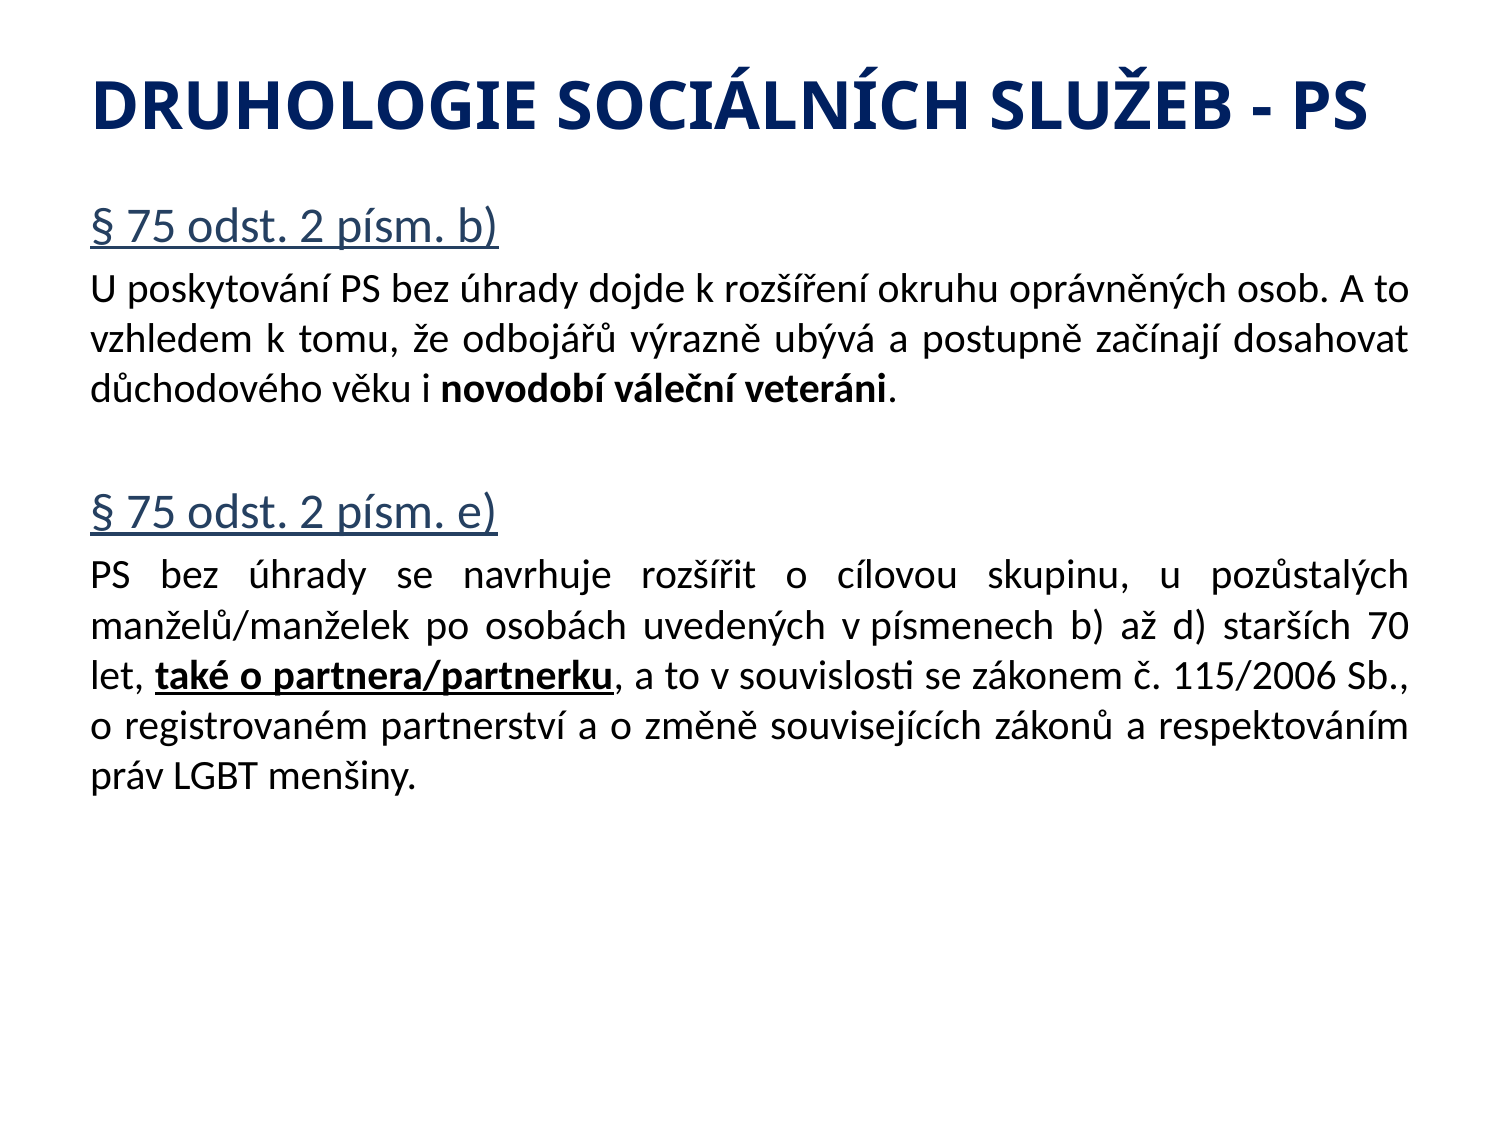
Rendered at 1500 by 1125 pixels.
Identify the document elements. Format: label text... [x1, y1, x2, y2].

title Druhologie sociálních služeb - PS [75, 45, 1425, 161]
list § 75 odst. 2 písm. b) U poskytování PS bez úhrady dojde k rozšíření okruhu oprávněných osob. A to vzhledem k tomu, že odbojářů výrazně ubývá a postupně začínají dosahovat důchodového věku i novodobí váleční veteráni. § 75 odst. 2 písm. e) PS bez úhrady se navrhuje rozšířit o cílovou skupinu, u pozůstalých manželů/manželek po osobách uvedených v písmenech b) až d) starších 70 let, také o partnera/partnerku, a to v souvislosti se zákonem č. 115/2006 Sb., o registrovaném partnerství a o změně souvisejících zákonů a respektováním práv LGBT menšiny. [75, 184, 1425, 927]
